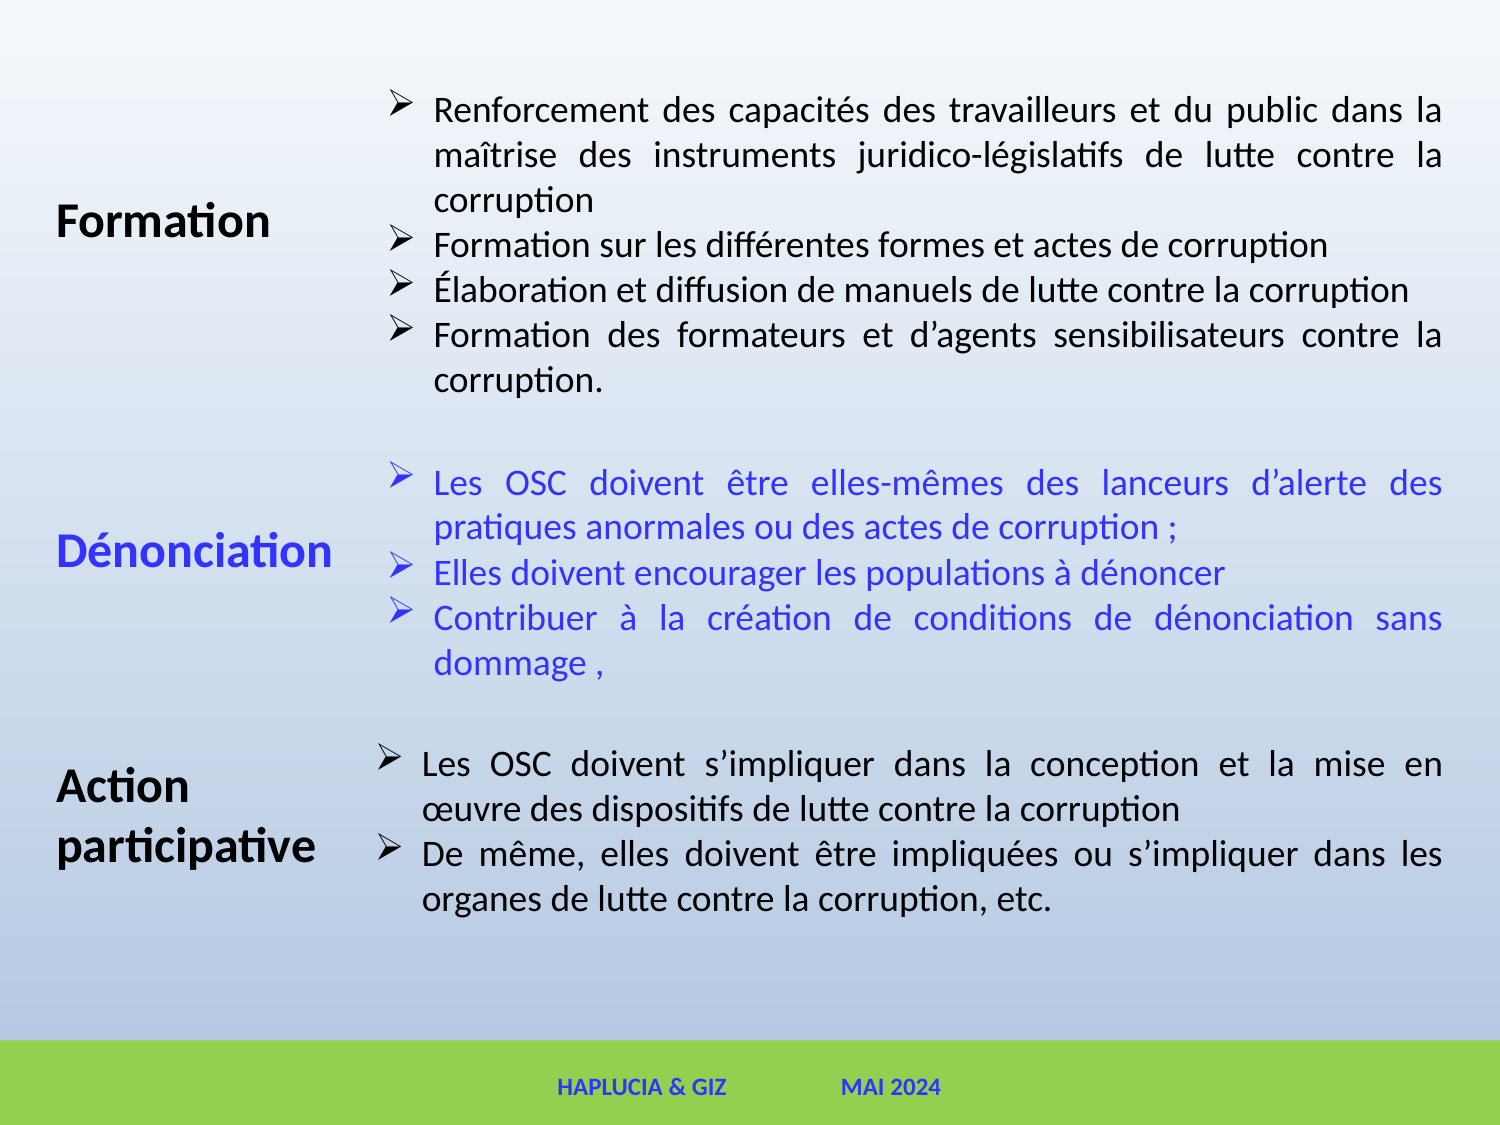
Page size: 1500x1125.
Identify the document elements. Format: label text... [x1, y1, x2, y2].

text_box Dénonciation [41, 510, 361, 586]
text_box Les OSC doivent être elles-mêmes des lanceurs d’alerte des pratiques anormales ou des actes de corruption ; Elles doivent encourager les populations à dénoncer Contribuer à la création de conditions de dénonciation sans dommage , [371, 450, 1459, 690]
text_box Action participative [41, 745, 360, 880]
footer HAPLUCIA & GIZ MAI 2024 [0, 1040, 1500, 1125]
text_box Formation [41, 179, 361, 255]
text_box Les OSC doivent s’impliquer dans la conception et la mise en œuvre des dispositifs de lutte contre la corruption De même, elles doivent être impliquées ou s’impliquer dans les organes de lutte contre la corruption, etc. [360, 731, 1459, 927]
text_box Renforcement des capacités des travailleurs et du public dans la maîtrise des instruments juridico-législatifs de lutte contre la corruption Formation sur les différentes formes et actes de corruption Élaboration et diffusion de manuels de lutte contre la corruption Formation des formateurs et d’agents sensibilisateurs contre la corruption. [371, 77, 1459, 450]
